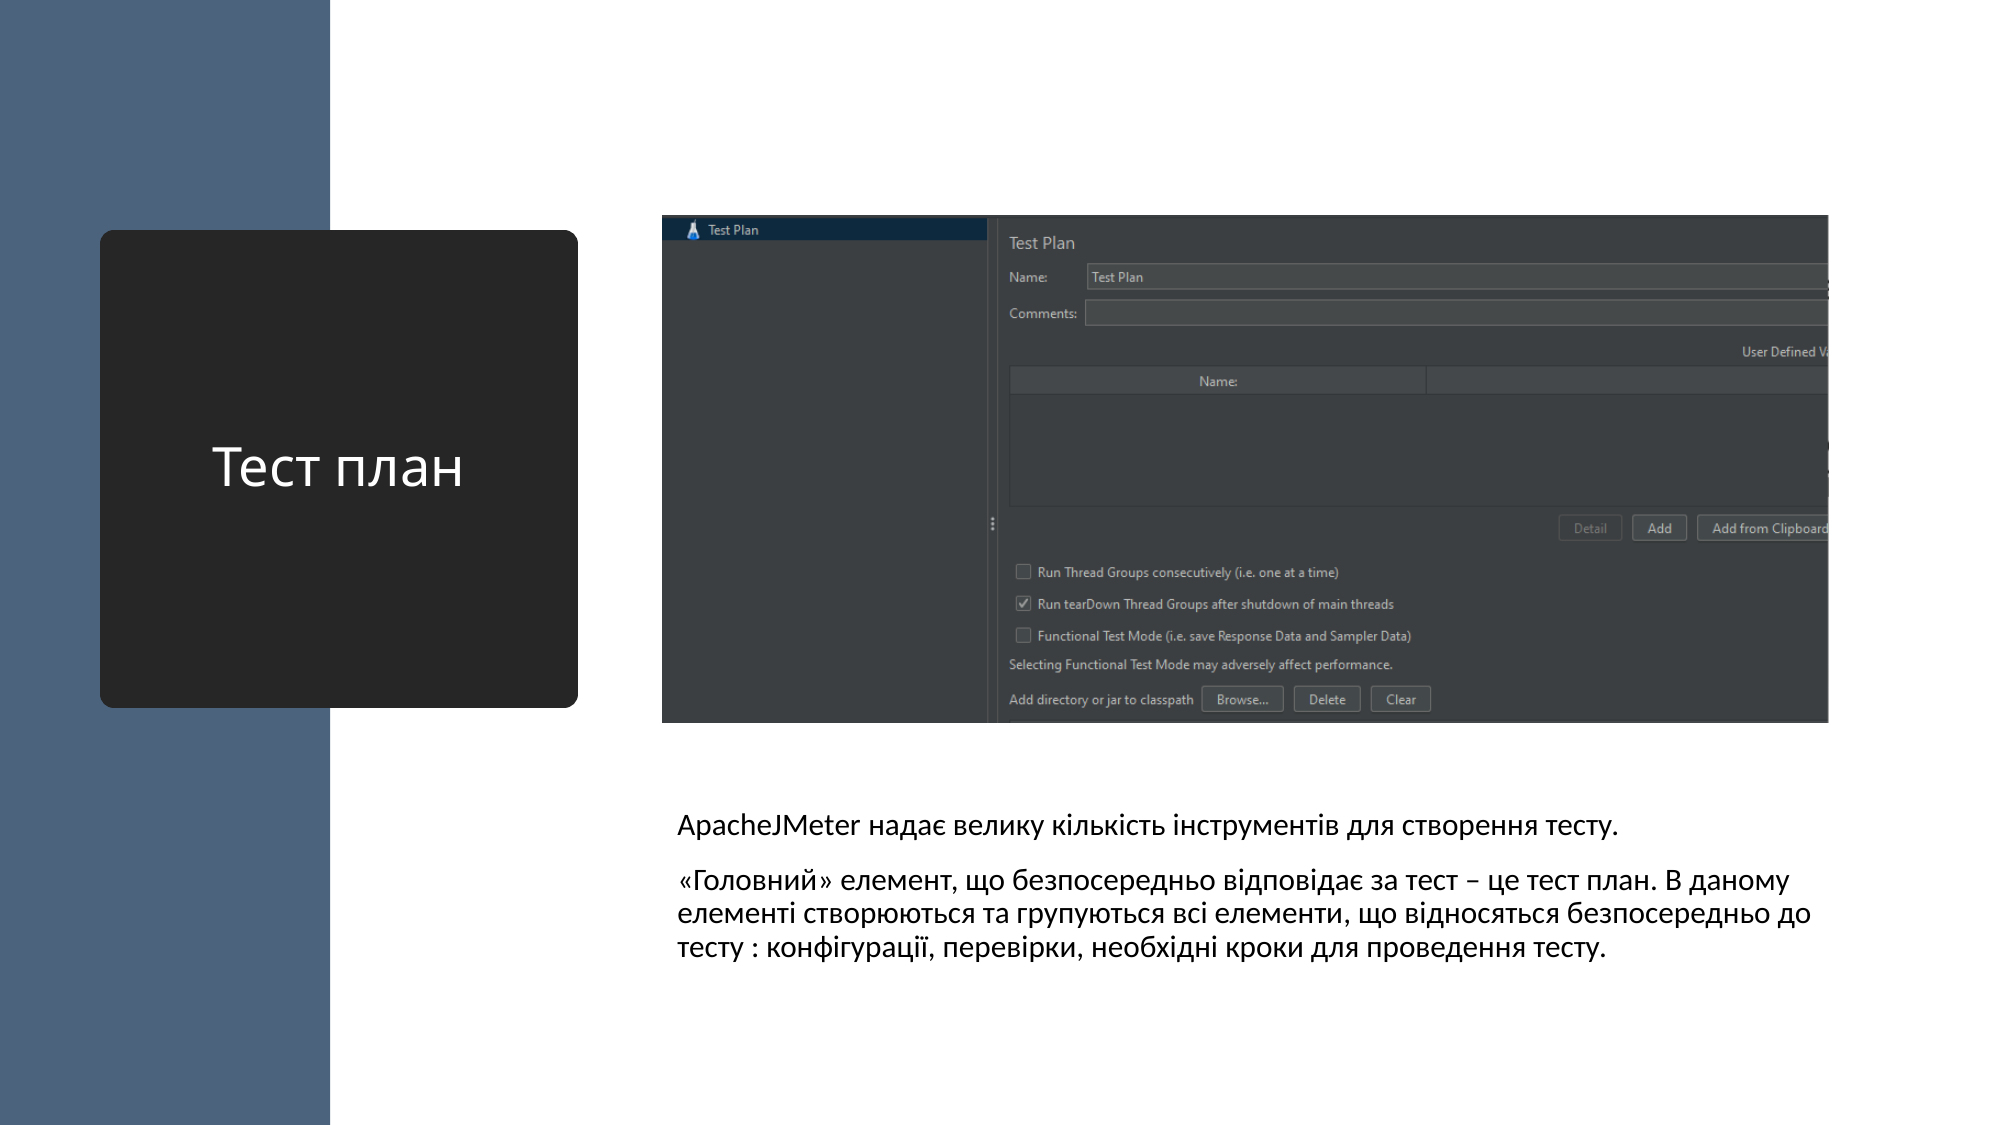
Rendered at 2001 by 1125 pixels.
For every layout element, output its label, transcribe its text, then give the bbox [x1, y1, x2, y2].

picture [662, 215, 1829, 723]
list ApacheJMeter надає велику кількість інструментів для створення тесту. «Головний» елемент, що безпосередньо відповідає за тест – це тест план. В даному елементі створюються та групуються всі елементи, що відносяться безпосередньо до тесту : конфігурації, перевірки, необхідні кроки для проведення тесту. [662, 801, 1842, 1014]
text_box [0, 0, 331, 1125]
title Тест план [113, 243, 564, 694]
